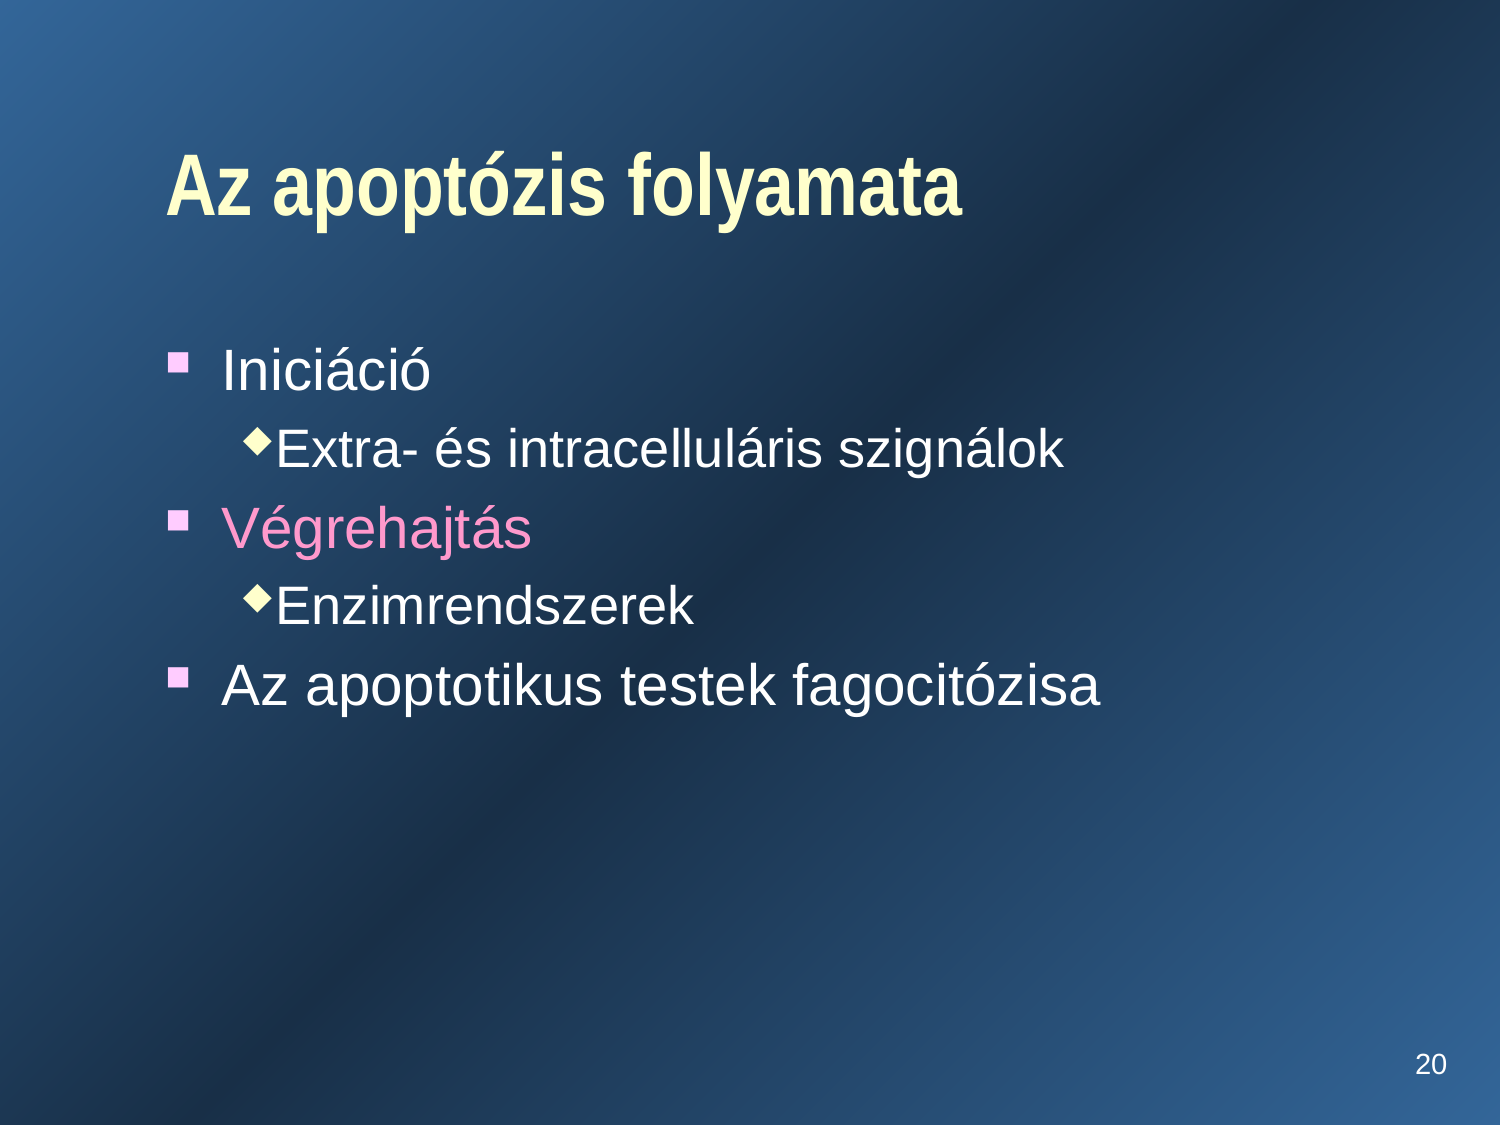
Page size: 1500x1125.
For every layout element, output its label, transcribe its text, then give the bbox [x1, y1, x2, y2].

title Az apoptózis folyamata [149, 99, 1376, 288]
list Iniciáció Extra- és intracelluláris szignálok Végrehajtás Enzimrendszerek Az apoptotikus testek fagocitózisa [149, 324, 1376, 1001]
slide_number 20 [1149, 1024, 1463, 1101]
